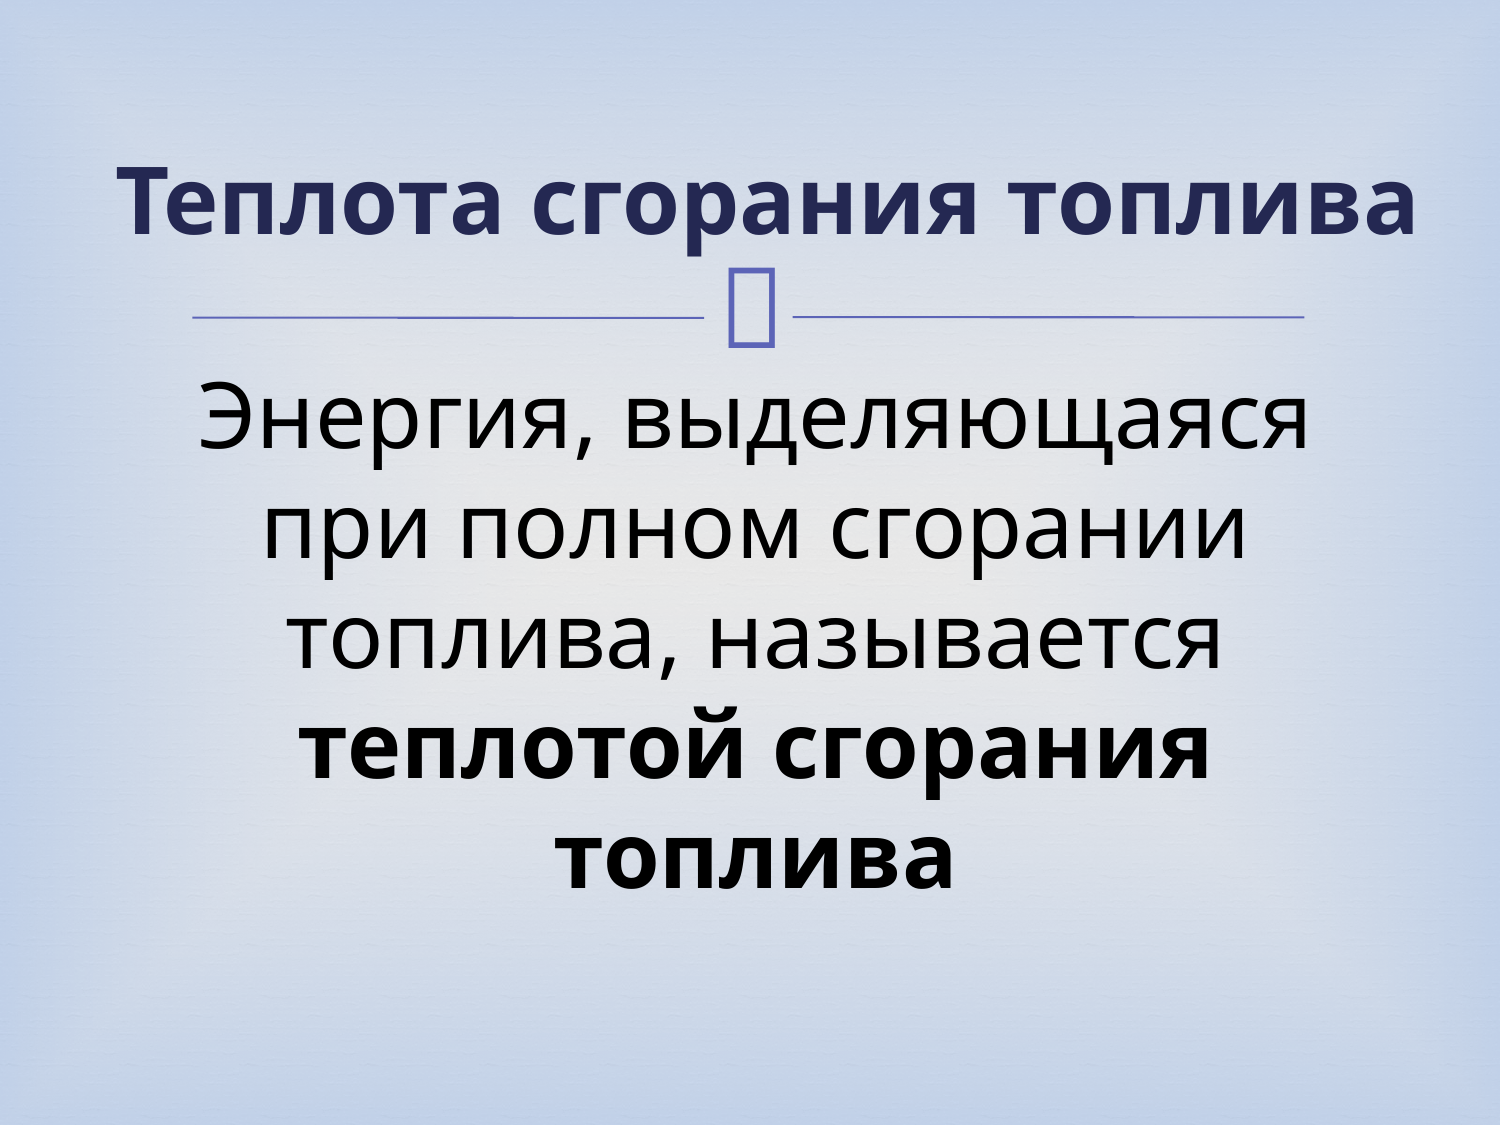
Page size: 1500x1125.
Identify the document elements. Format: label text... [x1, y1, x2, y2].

text_box Энергия, выделяющаяся при полном сгорании топлива, называется теплотой сгорания топлива [88, 349, 1424, 609]
text_box Теплота сгорания топлива [71, 103, 1465, 291]
text_box [26, 243, 1456, 916]
